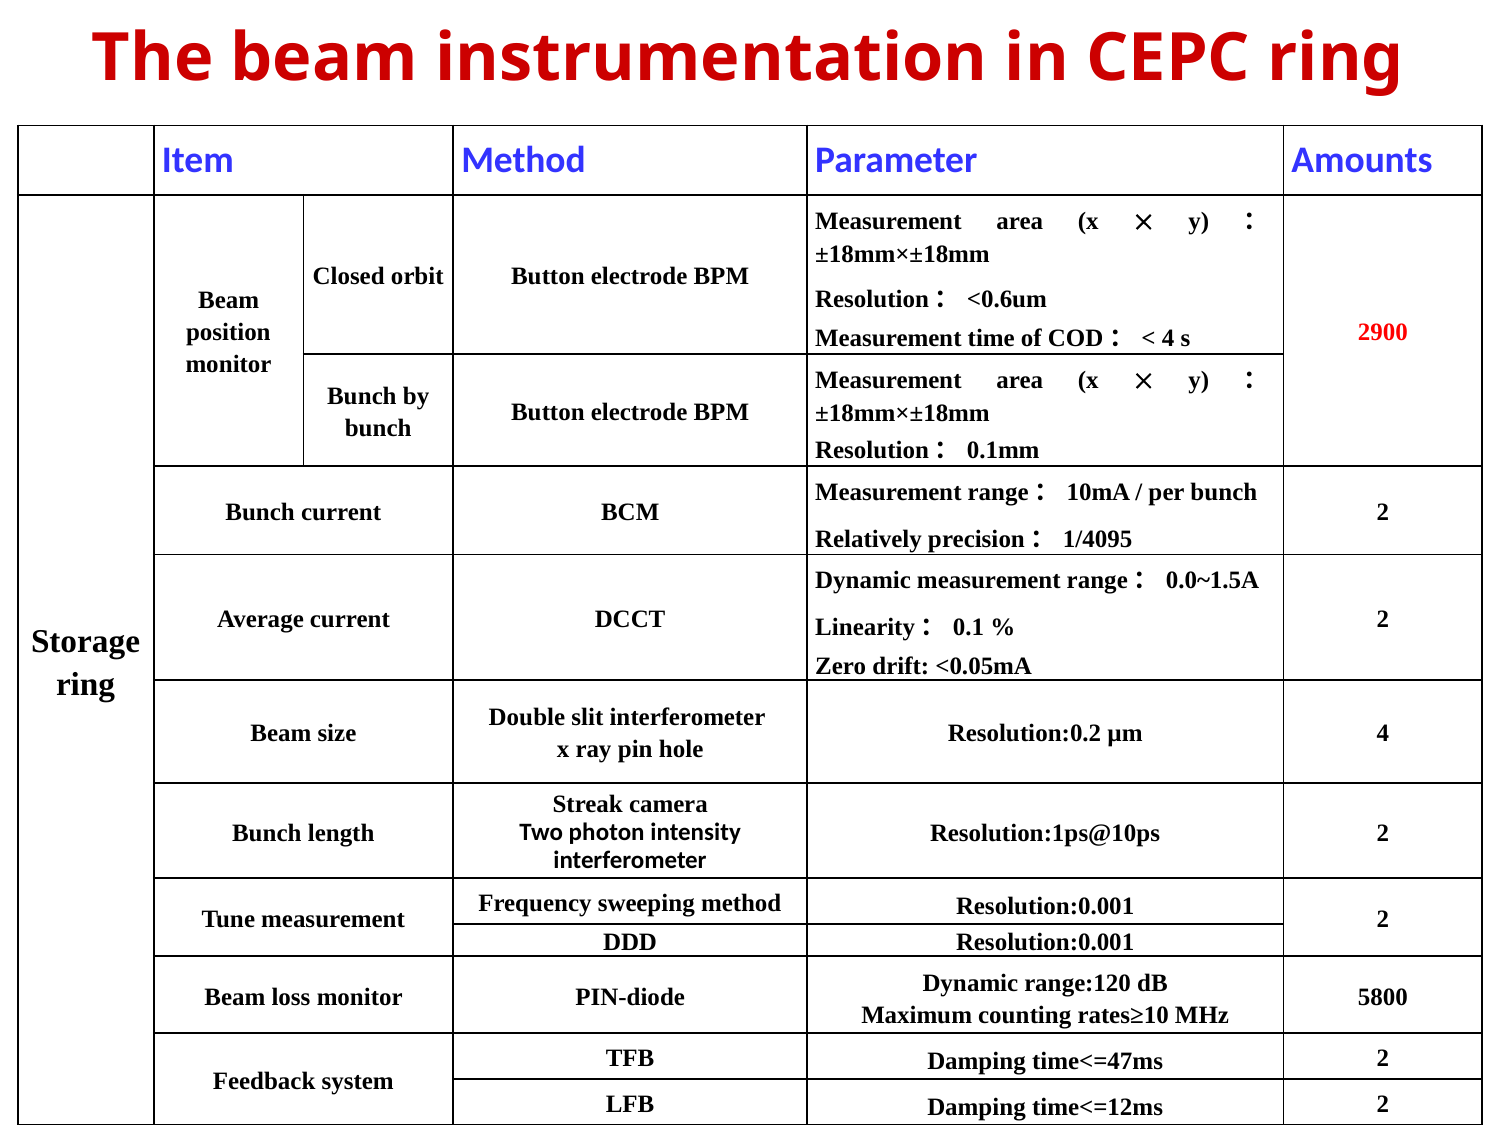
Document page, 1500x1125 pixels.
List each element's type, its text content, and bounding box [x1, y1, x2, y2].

table_cell 2 [1284, 784, 1481, 877]
table_cell 2 [1284, 467, 1481, 554]
table_cell Closed orbit [304, 196, 452, 353]
table_cell Damping time<=12ms [808, 1080, 1283, 1124]
table_cell BCM [454, 467, 806, 554]
table_cell TFB [454, 1034, 806, 1078]
table_cell Beam size [155, 681, 452, 782]
table_cell Beam loss monitor [155, 957, 452, 1032]
table_header Parameter [808, 126, 1283, 194]
table_cell Beam position monitor [155, 196, 303, 465]
table_cell Frequency sweeping method [454, 879, 806, 923]
table_cell Bunch current [155, 467, 452, 554]
table_header [19, 126, 153, 194]
table_cell Average current [155, 555, 452, 679]
table_cell 2 [1284, 1080, 1481, 1124]
table_cell PIN-diode [454, 957, 806, 1032]
table_cell Dynamic measurement range：0.0~1.5A Linearity：0.1 % Zero drift: <0.05mA [808, 555, 1283, 679]
table_cell 2 [1284, 1034, 1481, 1078]
table_cell Damping time<=47ms [808, 1034, 1283, 1078]
table_cell Measurement range：10mA / per bunch Relatively precision：1/4095 [808, 467, 1283, 554]
table_cell DCCT [454, 555, 806, 679]
table_cell Dynamic range:120 dB Maximum counting rates≥10 MHz [808, 957, 1283, 1032]
table_header Method [454, 126, 806, 194]
table_cell Tune measurement [155, 879, 452, 955]
table_cell Feedback system [155, 1034, 452, 1124]
table_cell Measurement area (x  y)：±18mm×±18mm Resolution：<0.6um Measurement time of COD：< 4 s [808, 196, 1283, 353]
table_cell 5800 [1284, 957, 1481, 1032]
table_cell Bunch by bunch [304, 355, 452, 465]
table_cell Bunch length [155, 784, 452, 877]
table_cell LFB [454, 1080, 806, 1124]
table_cell Double slit interferometer x ray pin hole [454, 681, 806, 782]
table_cell Resolution:0.2 µm [808, 681, 1283, 782]
table_cell Storage ring [19, 196, 153, 1124]
table_cell Resolution:1ps@10ps [808, 784, 1283, 877]
table_cell DDD [454, 925, 806, 955]
table_cell 2 [1284, 555, 1481, 679]
table_cell Resolution:0.001 [808, 925, 1283, 955]
table_cell 2900 [1284, 196, 1481, 465]
table_cell Measurement area (x  y)：±18mm×±18mm Resolution：0.1mm [808, 355, 1283, 465]
table_header Item [155, 126, 452, 194]
table_cell Button electrode BPM [454, 355, 806, 465]
table_cell Streak camera Two photon intensity interferometer [454, 784, 806, 877]
table_cell 4 [1284, 681, 1481, 782]
table_header Amounts [1284, 126, 1481, 194]
table_cell 2 [1284, 879, 1481, 955]
text_box The beam instrumentation in CEPC ring [76, 0, 1427, 124]
table_cell Resolution:0.001 [808, 879, 1283, 923]
table_cell Button electrode BPM [454, 196, 806, 353]
